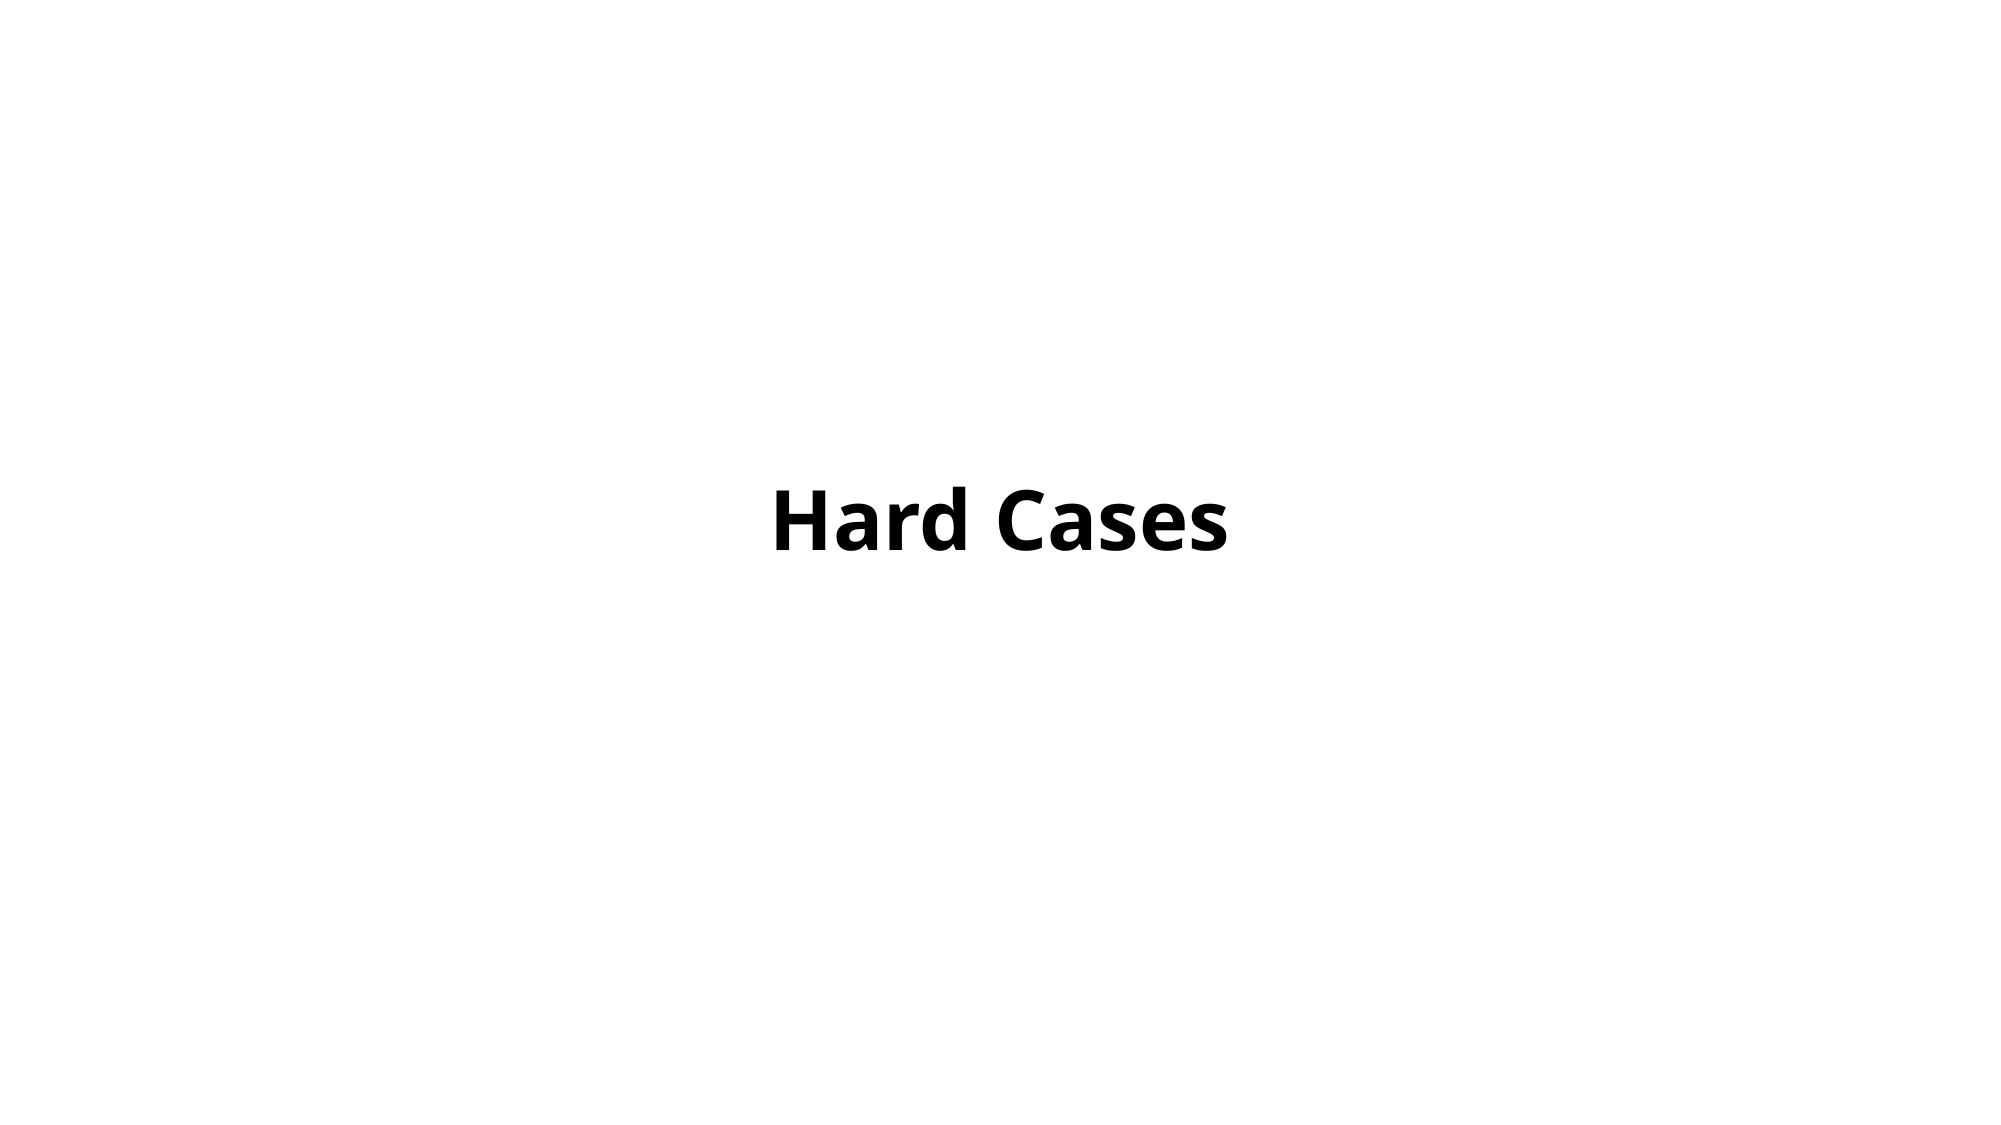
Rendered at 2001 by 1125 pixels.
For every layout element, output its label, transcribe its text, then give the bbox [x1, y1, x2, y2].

title Hard Cases [249, 184, 1750, 576]
